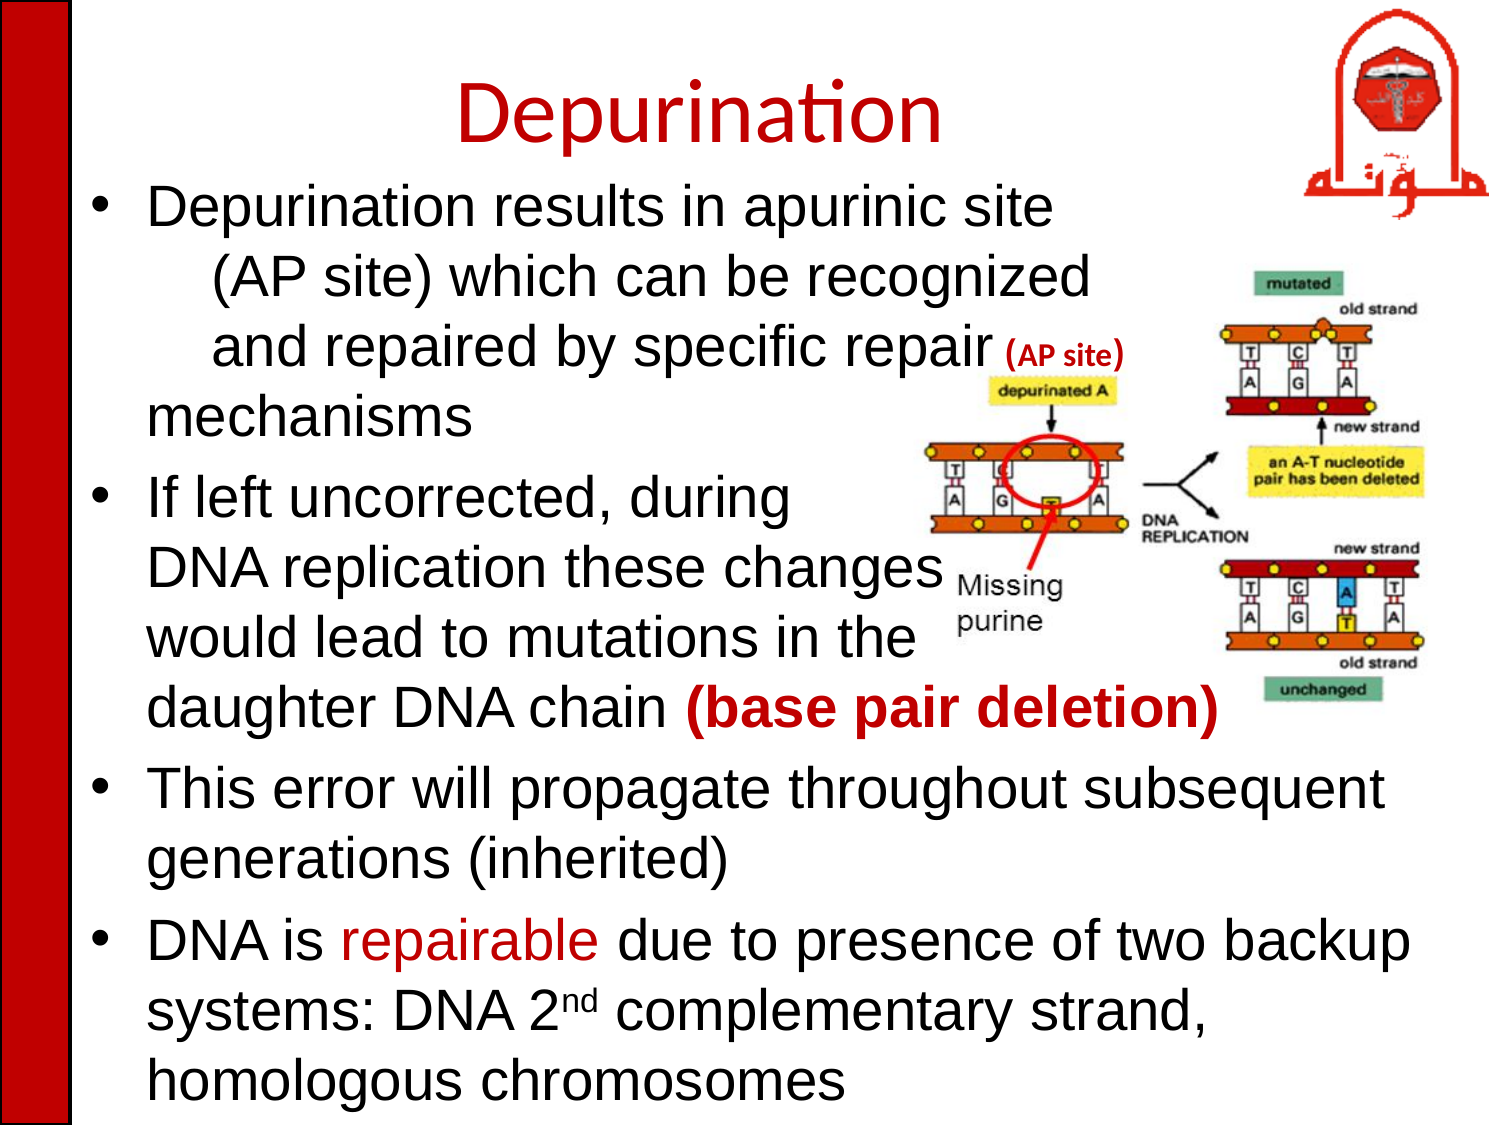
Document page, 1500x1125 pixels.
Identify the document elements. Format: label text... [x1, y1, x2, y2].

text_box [899, 231, 1493, 717]
picture [1300, 7, 1489, 221]
list Depurination results in apurinic site (AP site) which can be recognized and repaired by specific repair mechanisms If left uncorrected, during DNA replication these changes would lead to mutations in the daughter DNA chain (base pair deletion) This error will propagate throughout subsequent generations (inherited) DNA is repairable due to presence of two backup systems: DNA 2nd complementary strand, homologous chromosomes [75, 160, 1489, 1125]
text_box [0, 0, 72, 1125]
title Depurination [72, 11, 1295, 200]
